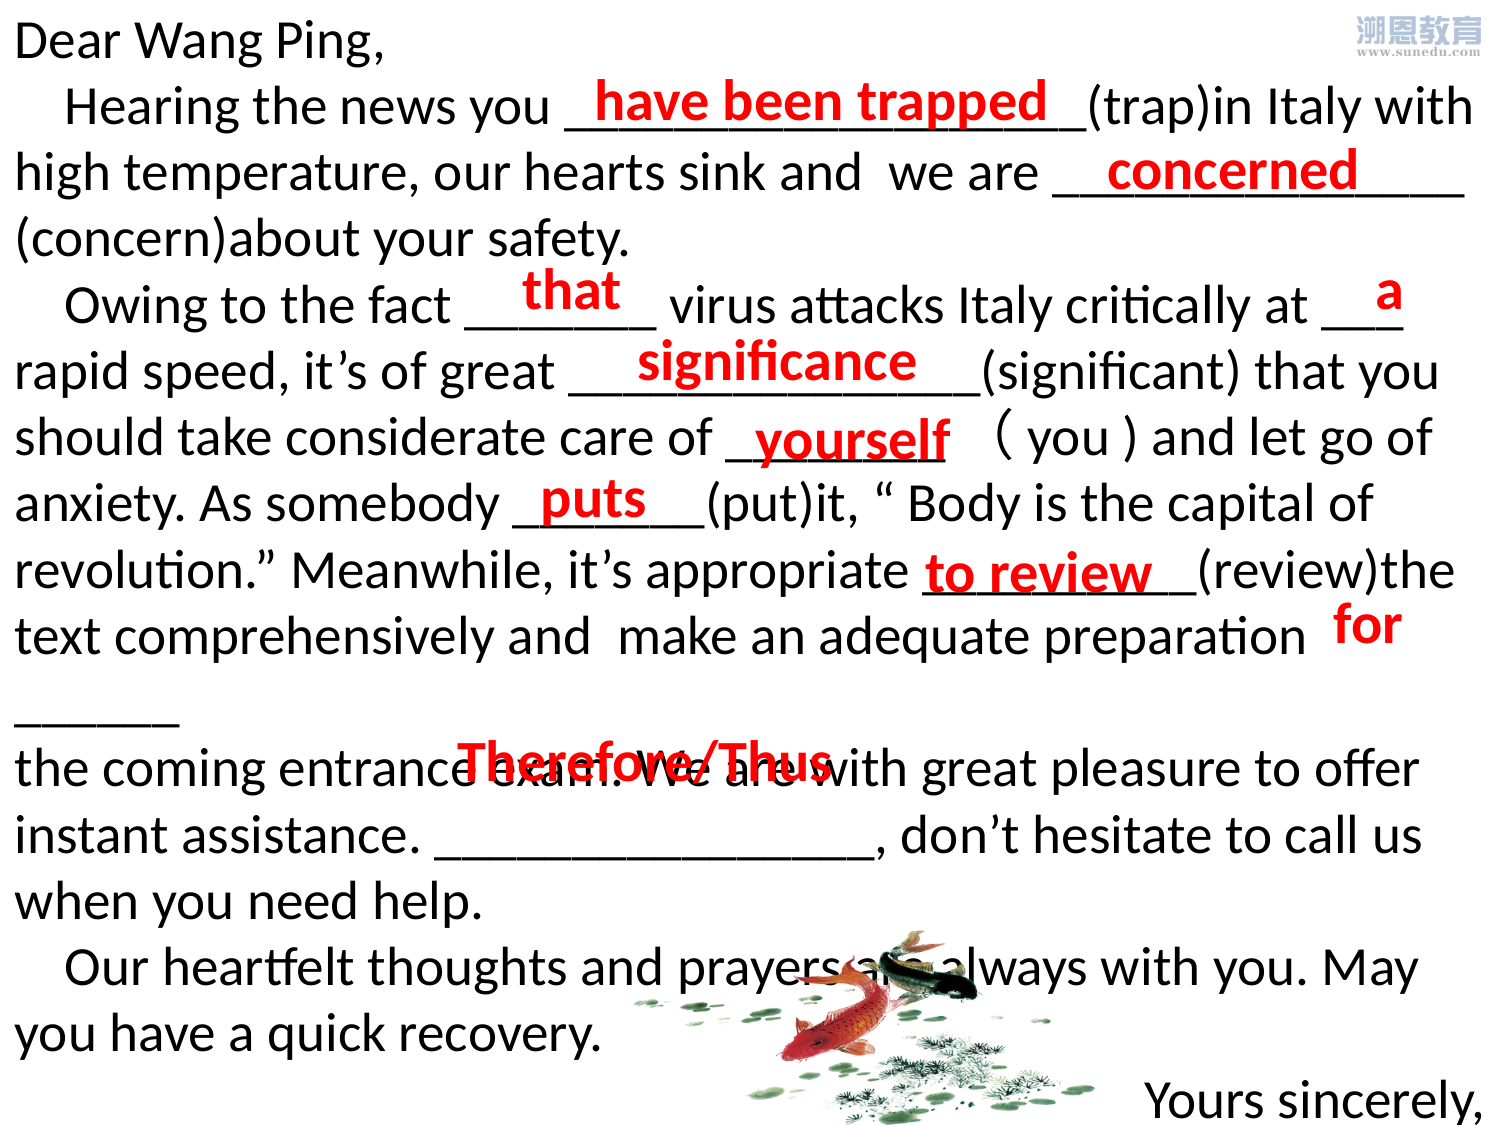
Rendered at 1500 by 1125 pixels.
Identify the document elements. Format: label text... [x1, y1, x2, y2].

text_box a [1352, 243, 1447, 329]
text_box significance [613, 314, 951, 400]
text_box for [1310, 577, 1500, 663]
text_box concerned [1092, 8, 1388, 209]
text_box to review [902, 527, 1248, 612]
text_box yourself [732, 393, 1011, 479]
text_box puts [517, 451, 731, 537]
text_box that [498, 243, 712, 329]
text_box have been trapped [570, 54, 1093, 140]
text_box Dear Wang Ping, Hearing the news you ___________________(trap)in Italy with high temperature, our hearts sink and we are _______________ (concern)about your safety. Owing to the fact _______ virus attacks Italy critically at ___ rapid speed, it’s of great _______________(significant) that you should take considerate care of ________（you ) and let go of anxiety. As somebody _______(put)it, “ Body is the capital of revolution.” Meanwhile, it’s appropriate __________(review)the text comprehensively and make an adequate preparation ______ the coming entrance exam. We are with great pleasure to offer instant assistance. ________________, don’t hesitate to call us when you need help. Our heartfelt thoughts and prayers are always with you. May you have a quick recovery. Yours sincerely, Li Hua [0, 0, 1500, 1125]
text_box Therefore/Thus [433, 716, 987, 801]
picture [610, 922, 1108, 1125]
